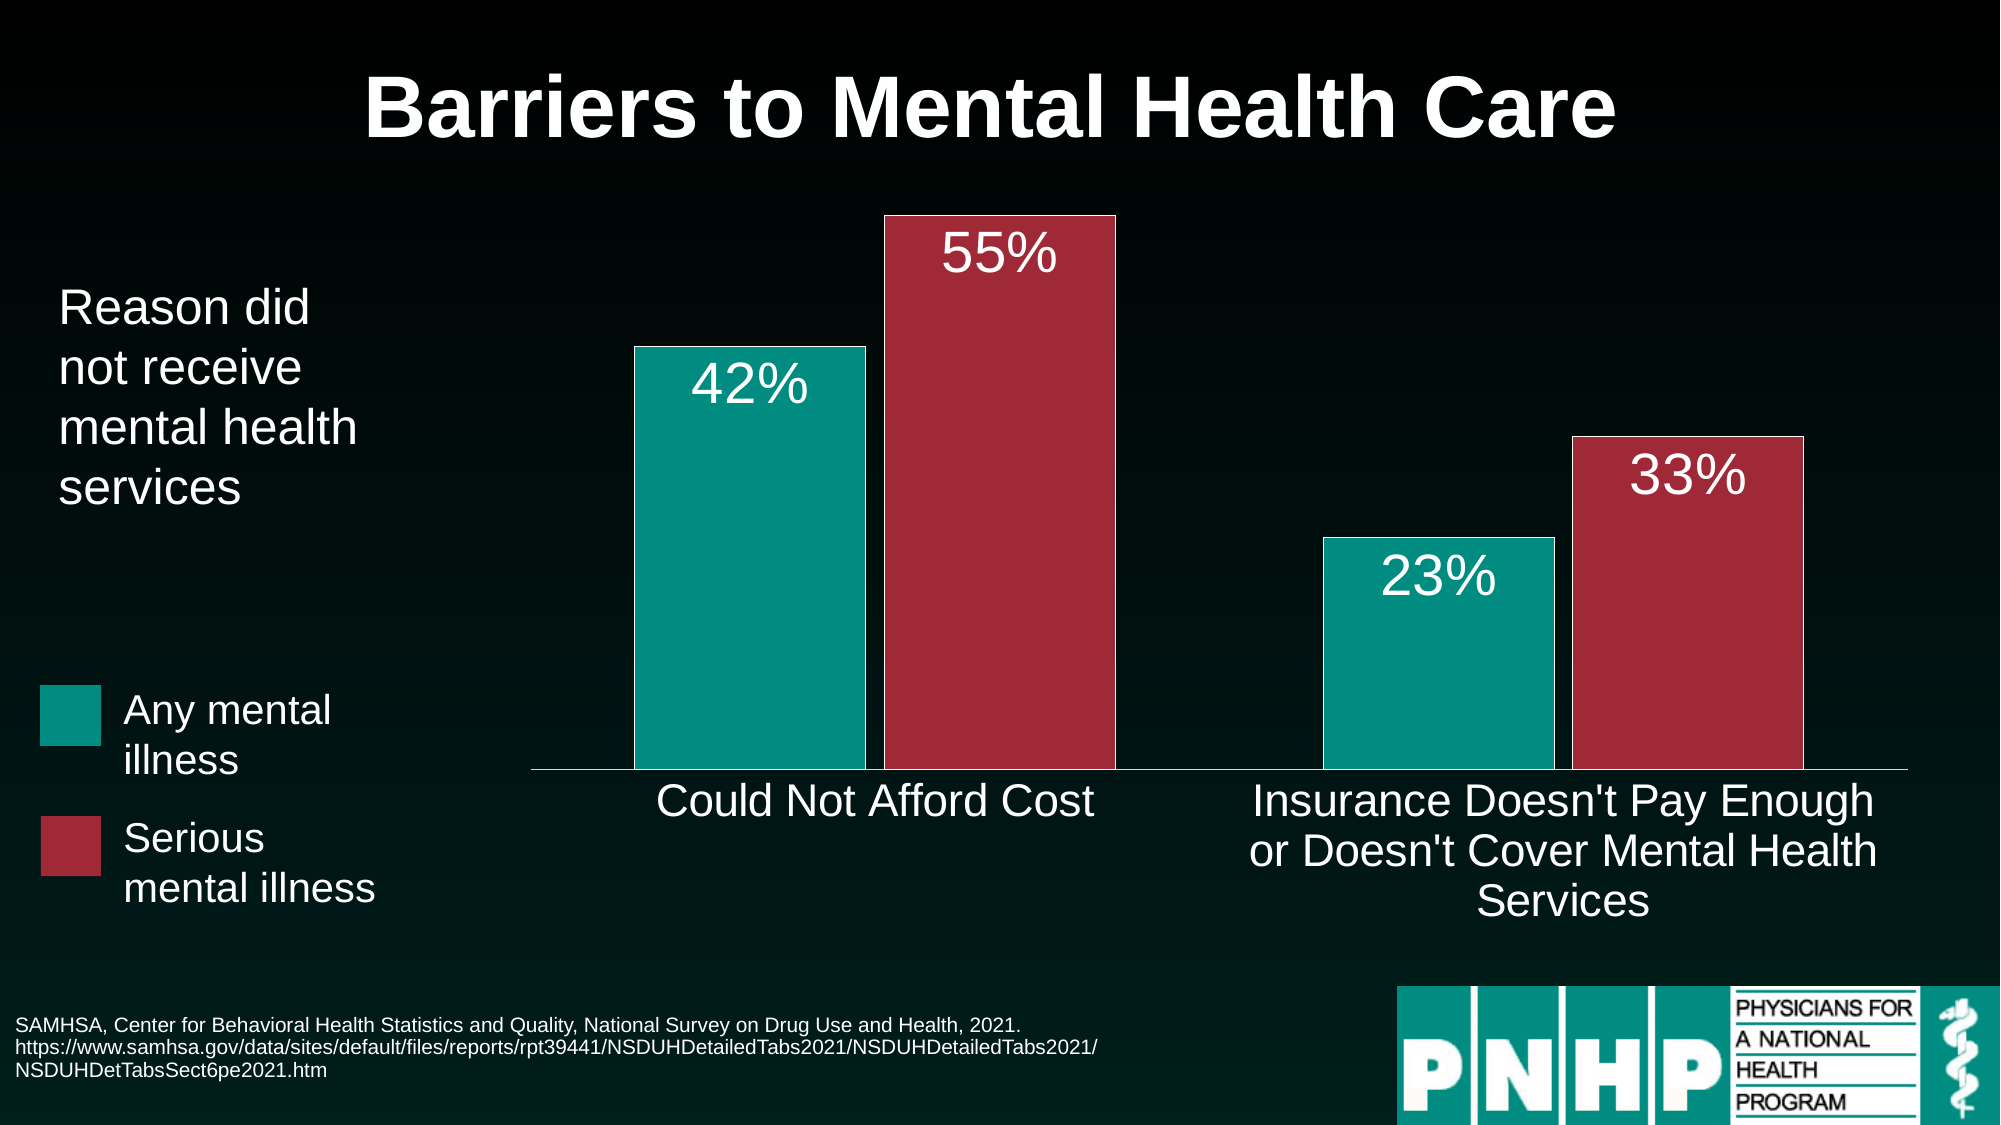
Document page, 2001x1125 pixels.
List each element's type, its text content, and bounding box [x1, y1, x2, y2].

text_box Serious mental illness [108, 803, 407, 918]
text_box Reason did not receive mental health services [43, 267, 390, 523]
text_box Any mental illness [108, 675, 445, 791]
list SAMHSA, Center for Behavioral Health Statistics and Quality, National Survey on Drug Use and Health, 2021. https://www.samhsa.gov/data/sites/default/files/reports/rpt39441/NSDUHDetailedTabs2021/NSDUHDetailedTabs2021/NSDUHDetTabsSect6pe2021.htm [0, 986, 1338, 1125]
picture [1397, 986, 2000, 1125]
chart [530, 164, 1986, 987]
text_box [40, 685, 101, 746]
title Barriers to Mental Health Care [348, 0, 1652, 218]
text_box [40, 816, 101, 877]
